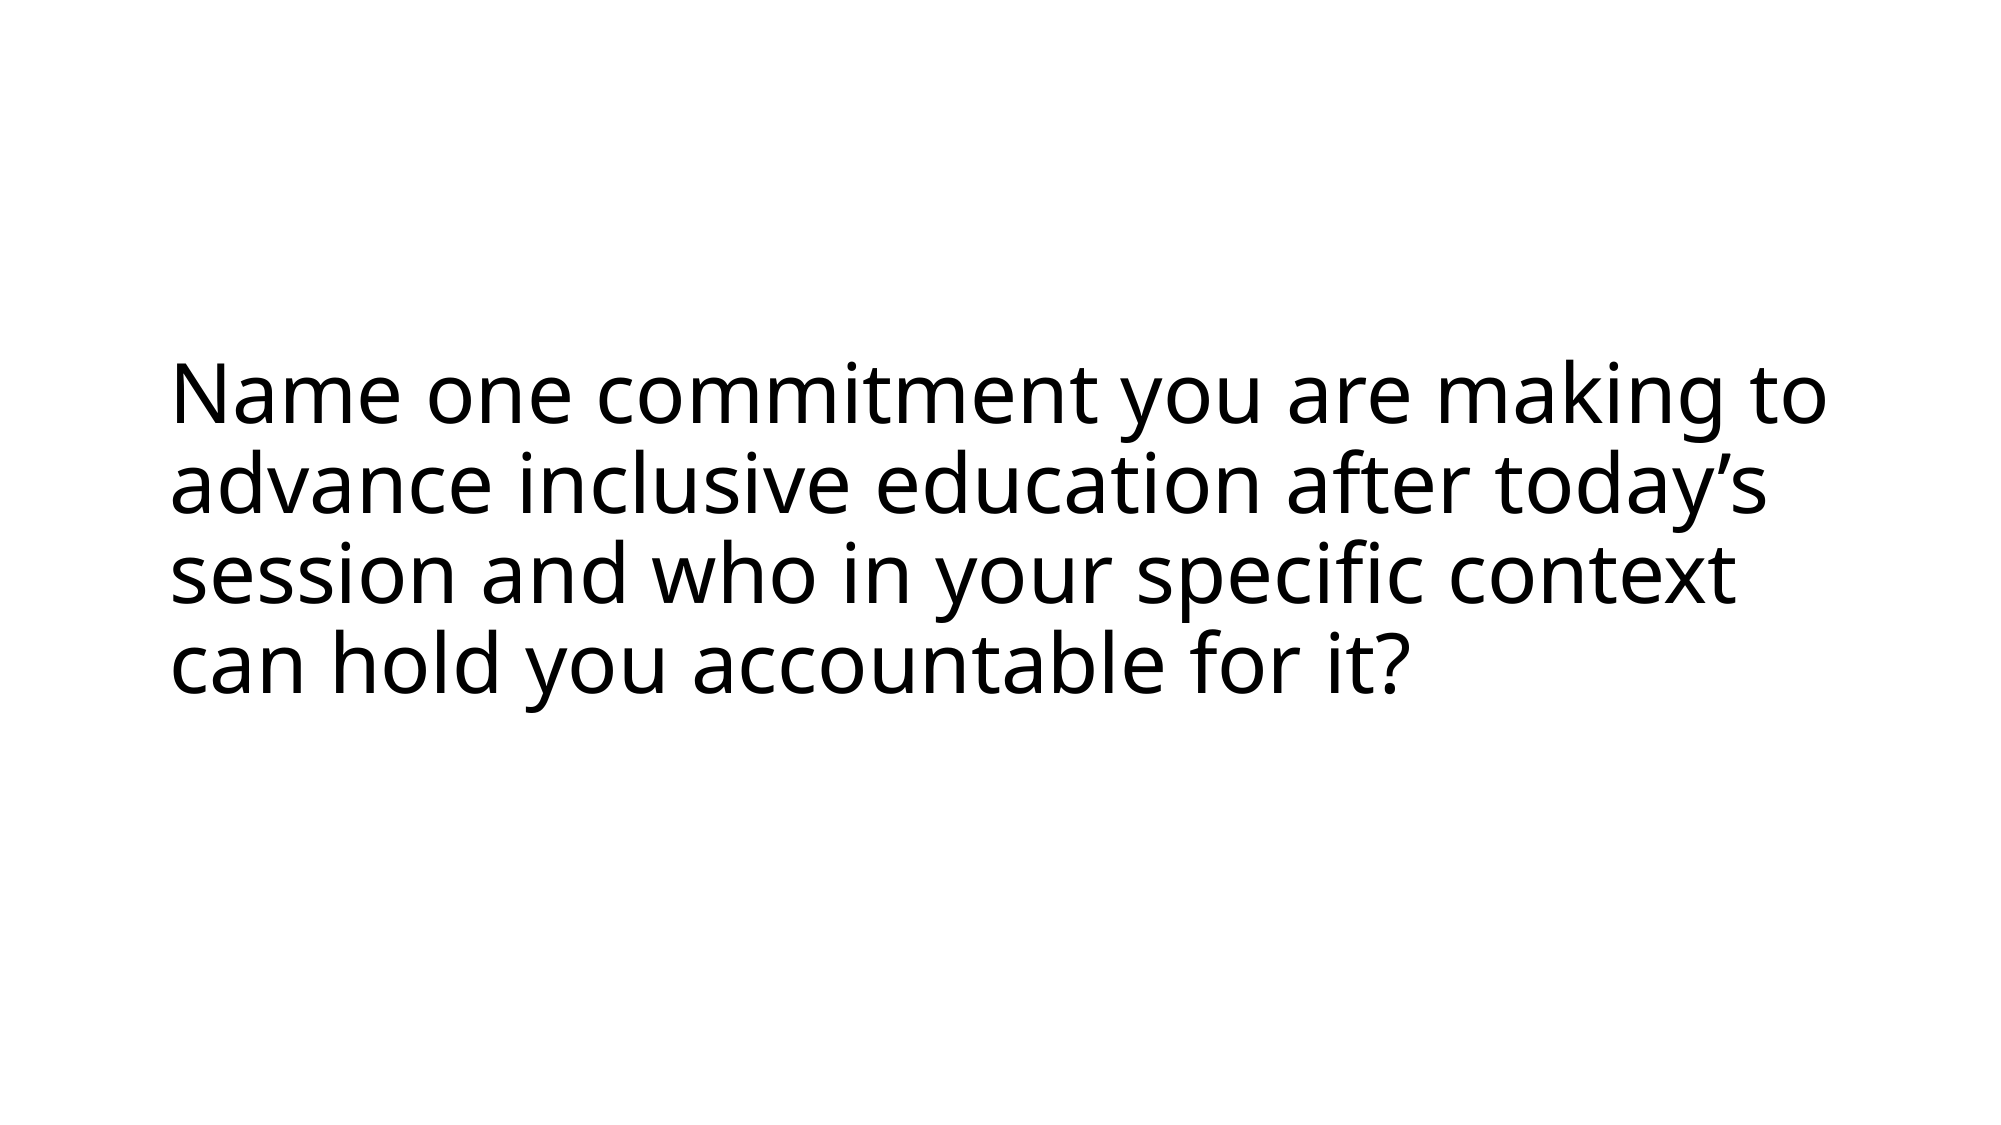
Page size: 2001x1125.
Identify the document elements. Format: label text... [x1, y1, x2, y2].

title Name one commitment you are making to advance inclusive education after today’s session and who in your specific context can hold you accountable for it? [154, 344, 1869, 839]
